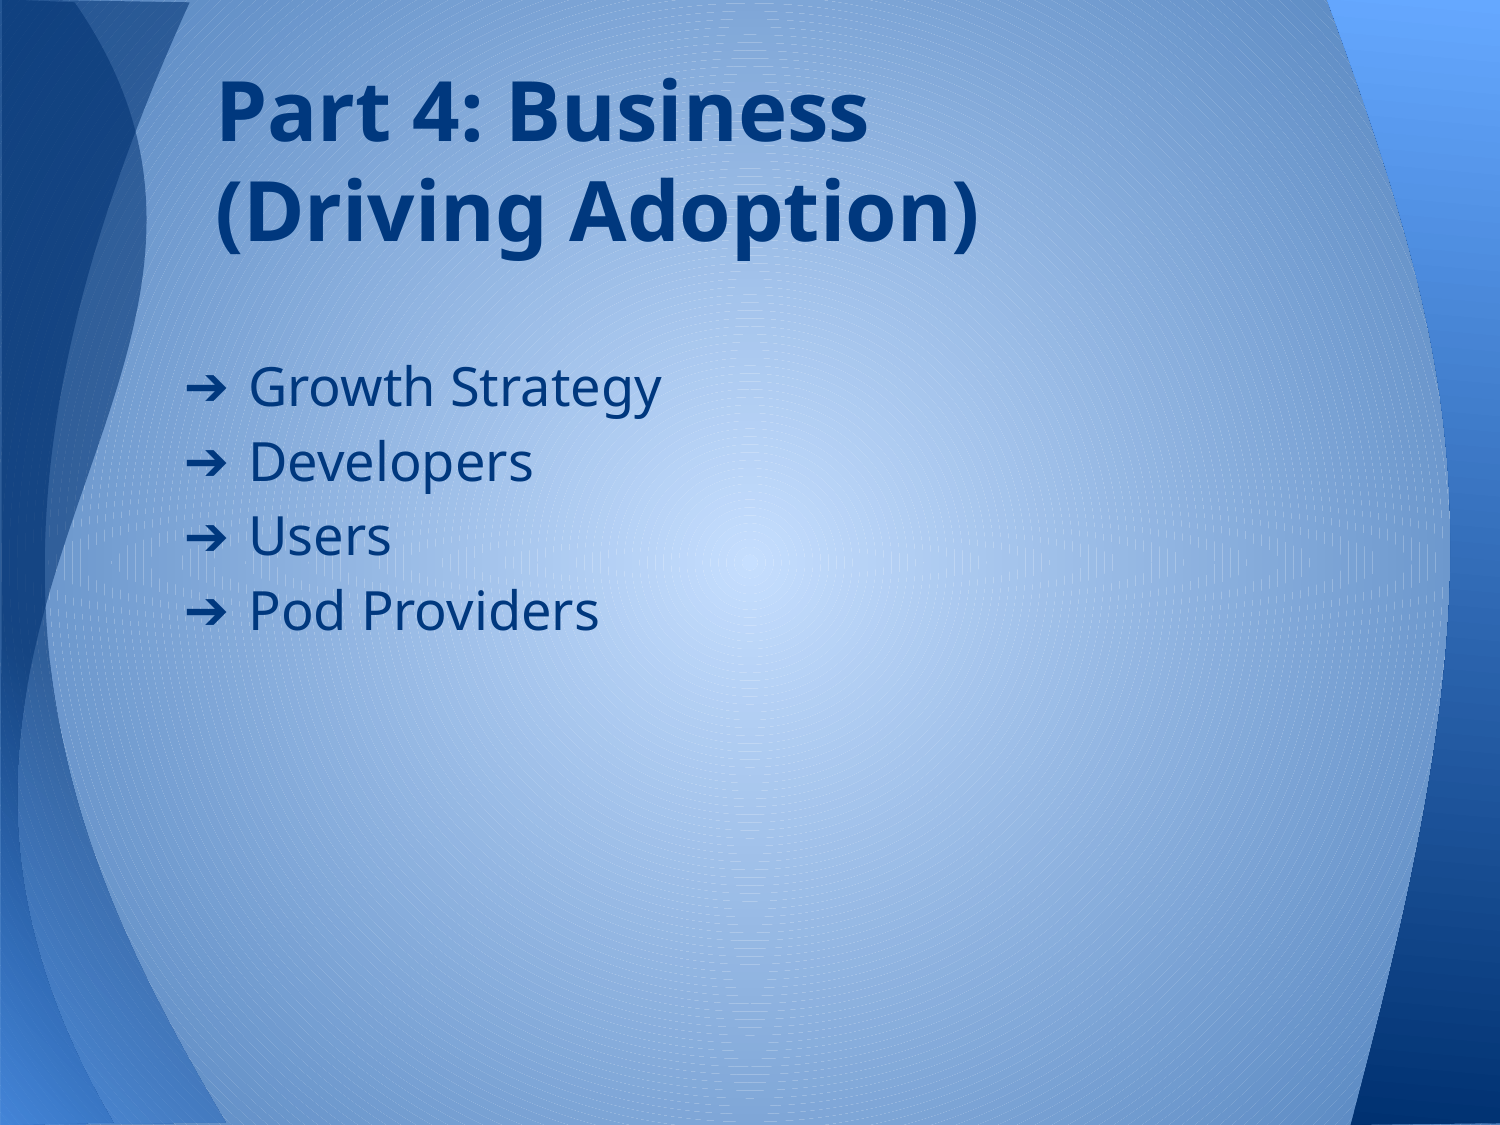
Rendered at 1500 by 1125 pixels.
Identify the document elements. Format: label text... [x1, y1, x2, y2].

title Part 4: Business (Driving Adoption) [158, 43, 1404, 263]
list Growth Strategy Developers Users Pod Providers [158, 262, 1425, 1067]
